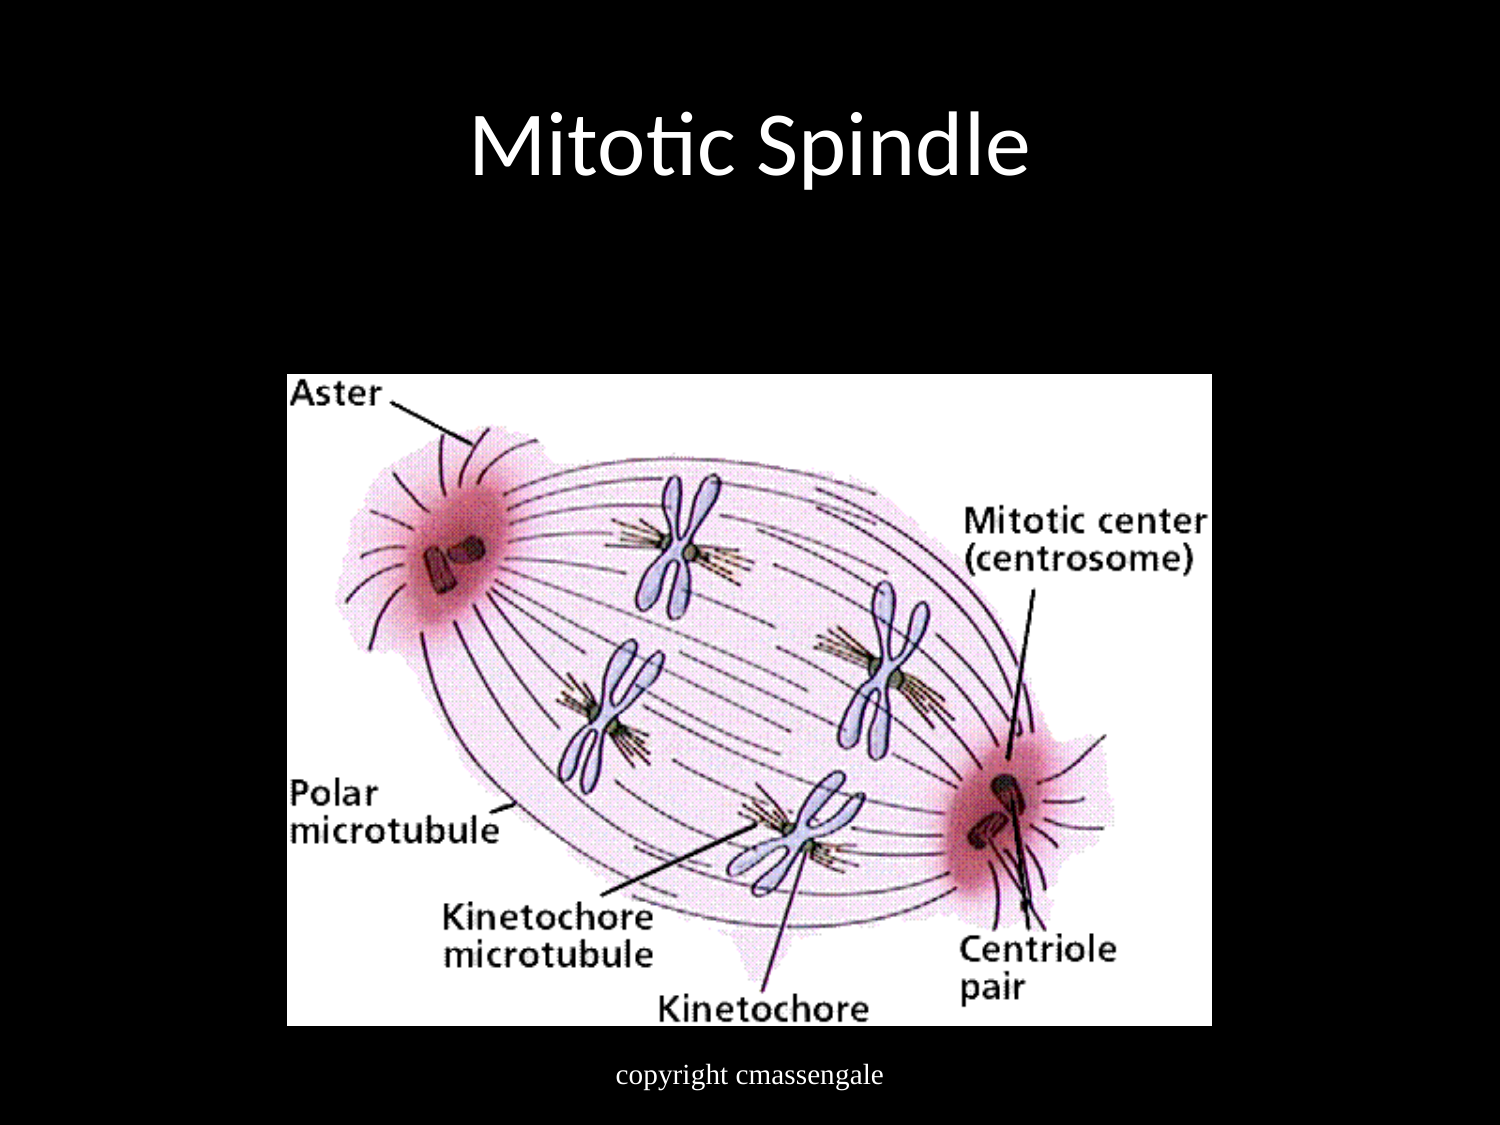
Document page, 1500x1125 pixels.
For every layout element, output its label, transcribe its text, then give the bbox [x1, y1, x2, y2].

footer copyright cmassengale [512, 1042, 988, 1103]
title Mitotic Spindle [75, 45, 1425, 233]
picture [287, 374, 1213, 1026]
